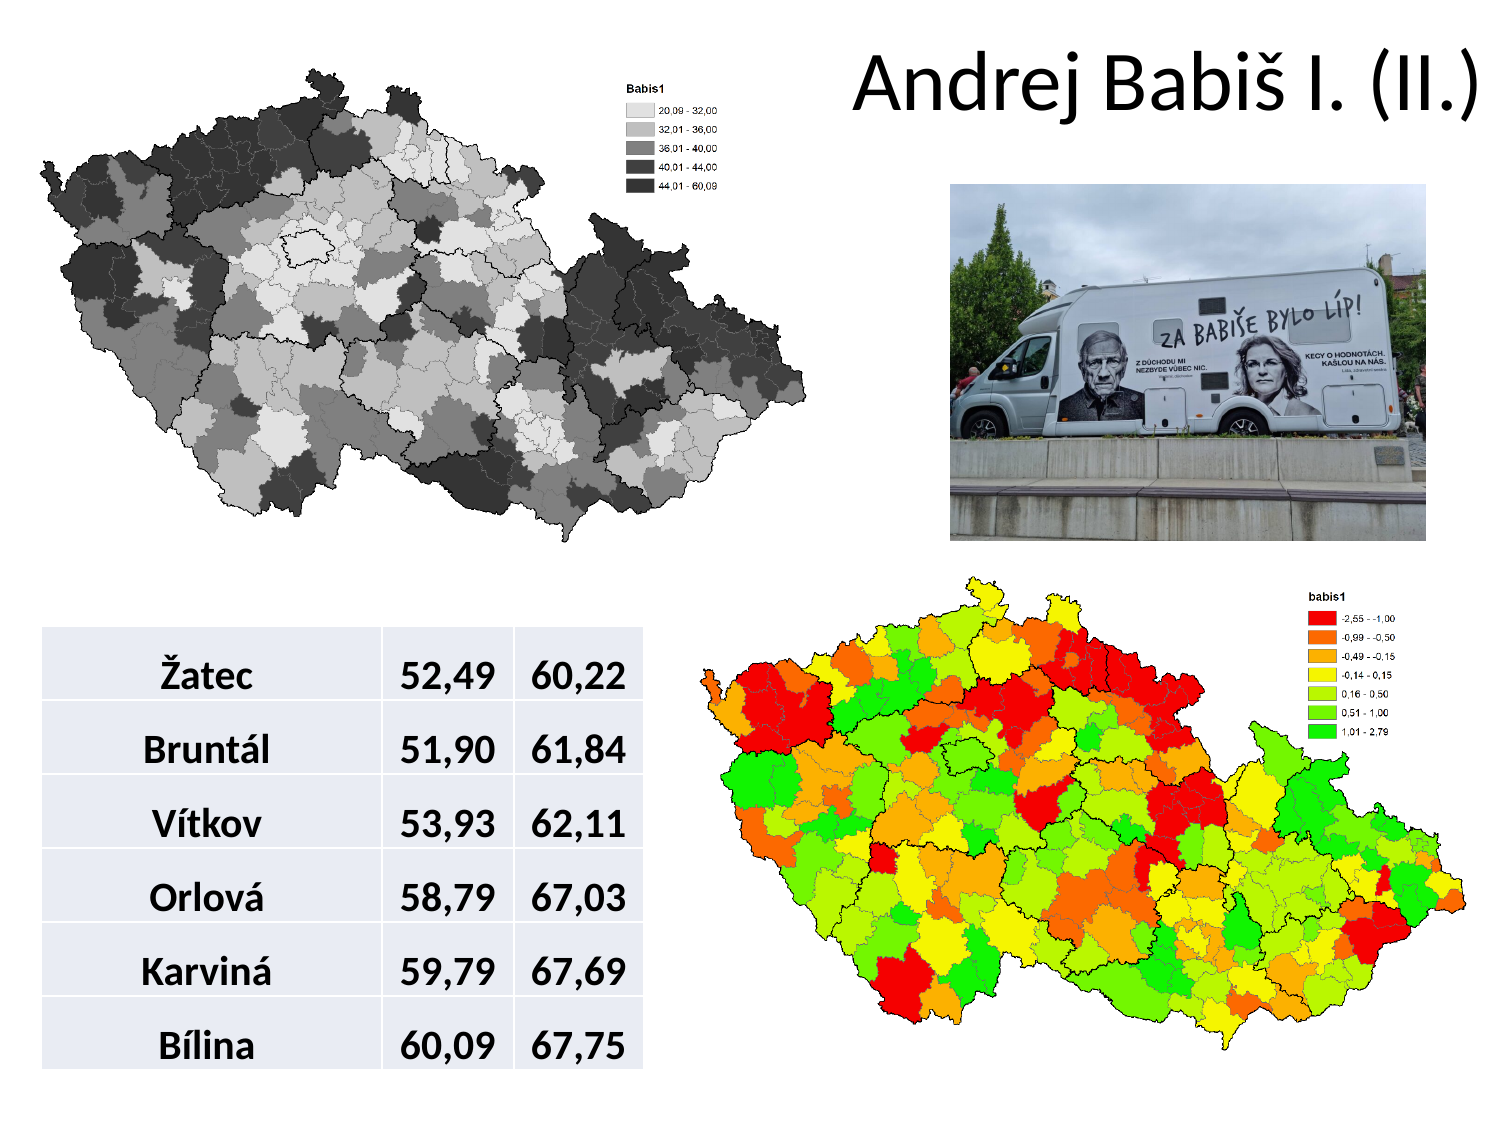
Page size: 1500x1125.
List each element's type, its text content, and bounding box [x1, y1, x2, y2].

table_cell 58,79 [383, 849, 513, 921]
title Andrej Babiš I. (II.) [843, 16, 1500, 136]
table_cell 60,09 [383, 997, 513, 1069]
table_header 52,49 [383, 627, 513, 699]
table_header Žatec [42, 627, 381, 699]
table_cell 62,11 [515, 775, 643, 847]
table_cell Bílina [42, 997, 381, 1069]
table_cell Orlová [42, 849, 381, 921]
table_cell 59,79 [383, 923, 513, 995]
table_cell 67,69 [515, 923, 643, 995]
table_cell 67,75 [515, 997, 643, 1069]
table_cell 67,03 [515, 849, 643, 921]
table_cell 51,90 [383, 701, 513, 773]
table_cell Bruntál [42, 701, 381, 773]
picture [5, 10, 1499, 1109]
table_header 60,22 [515, 627, 643, 699]
table_cell Vítkov [42, 775, 381, 847]
table_cell 53,93 [383, 775, 513, 847]
table_cell 61,84 [515, 701, 643, 773]
table_cell Karviná [42, 923, 381, 995]
